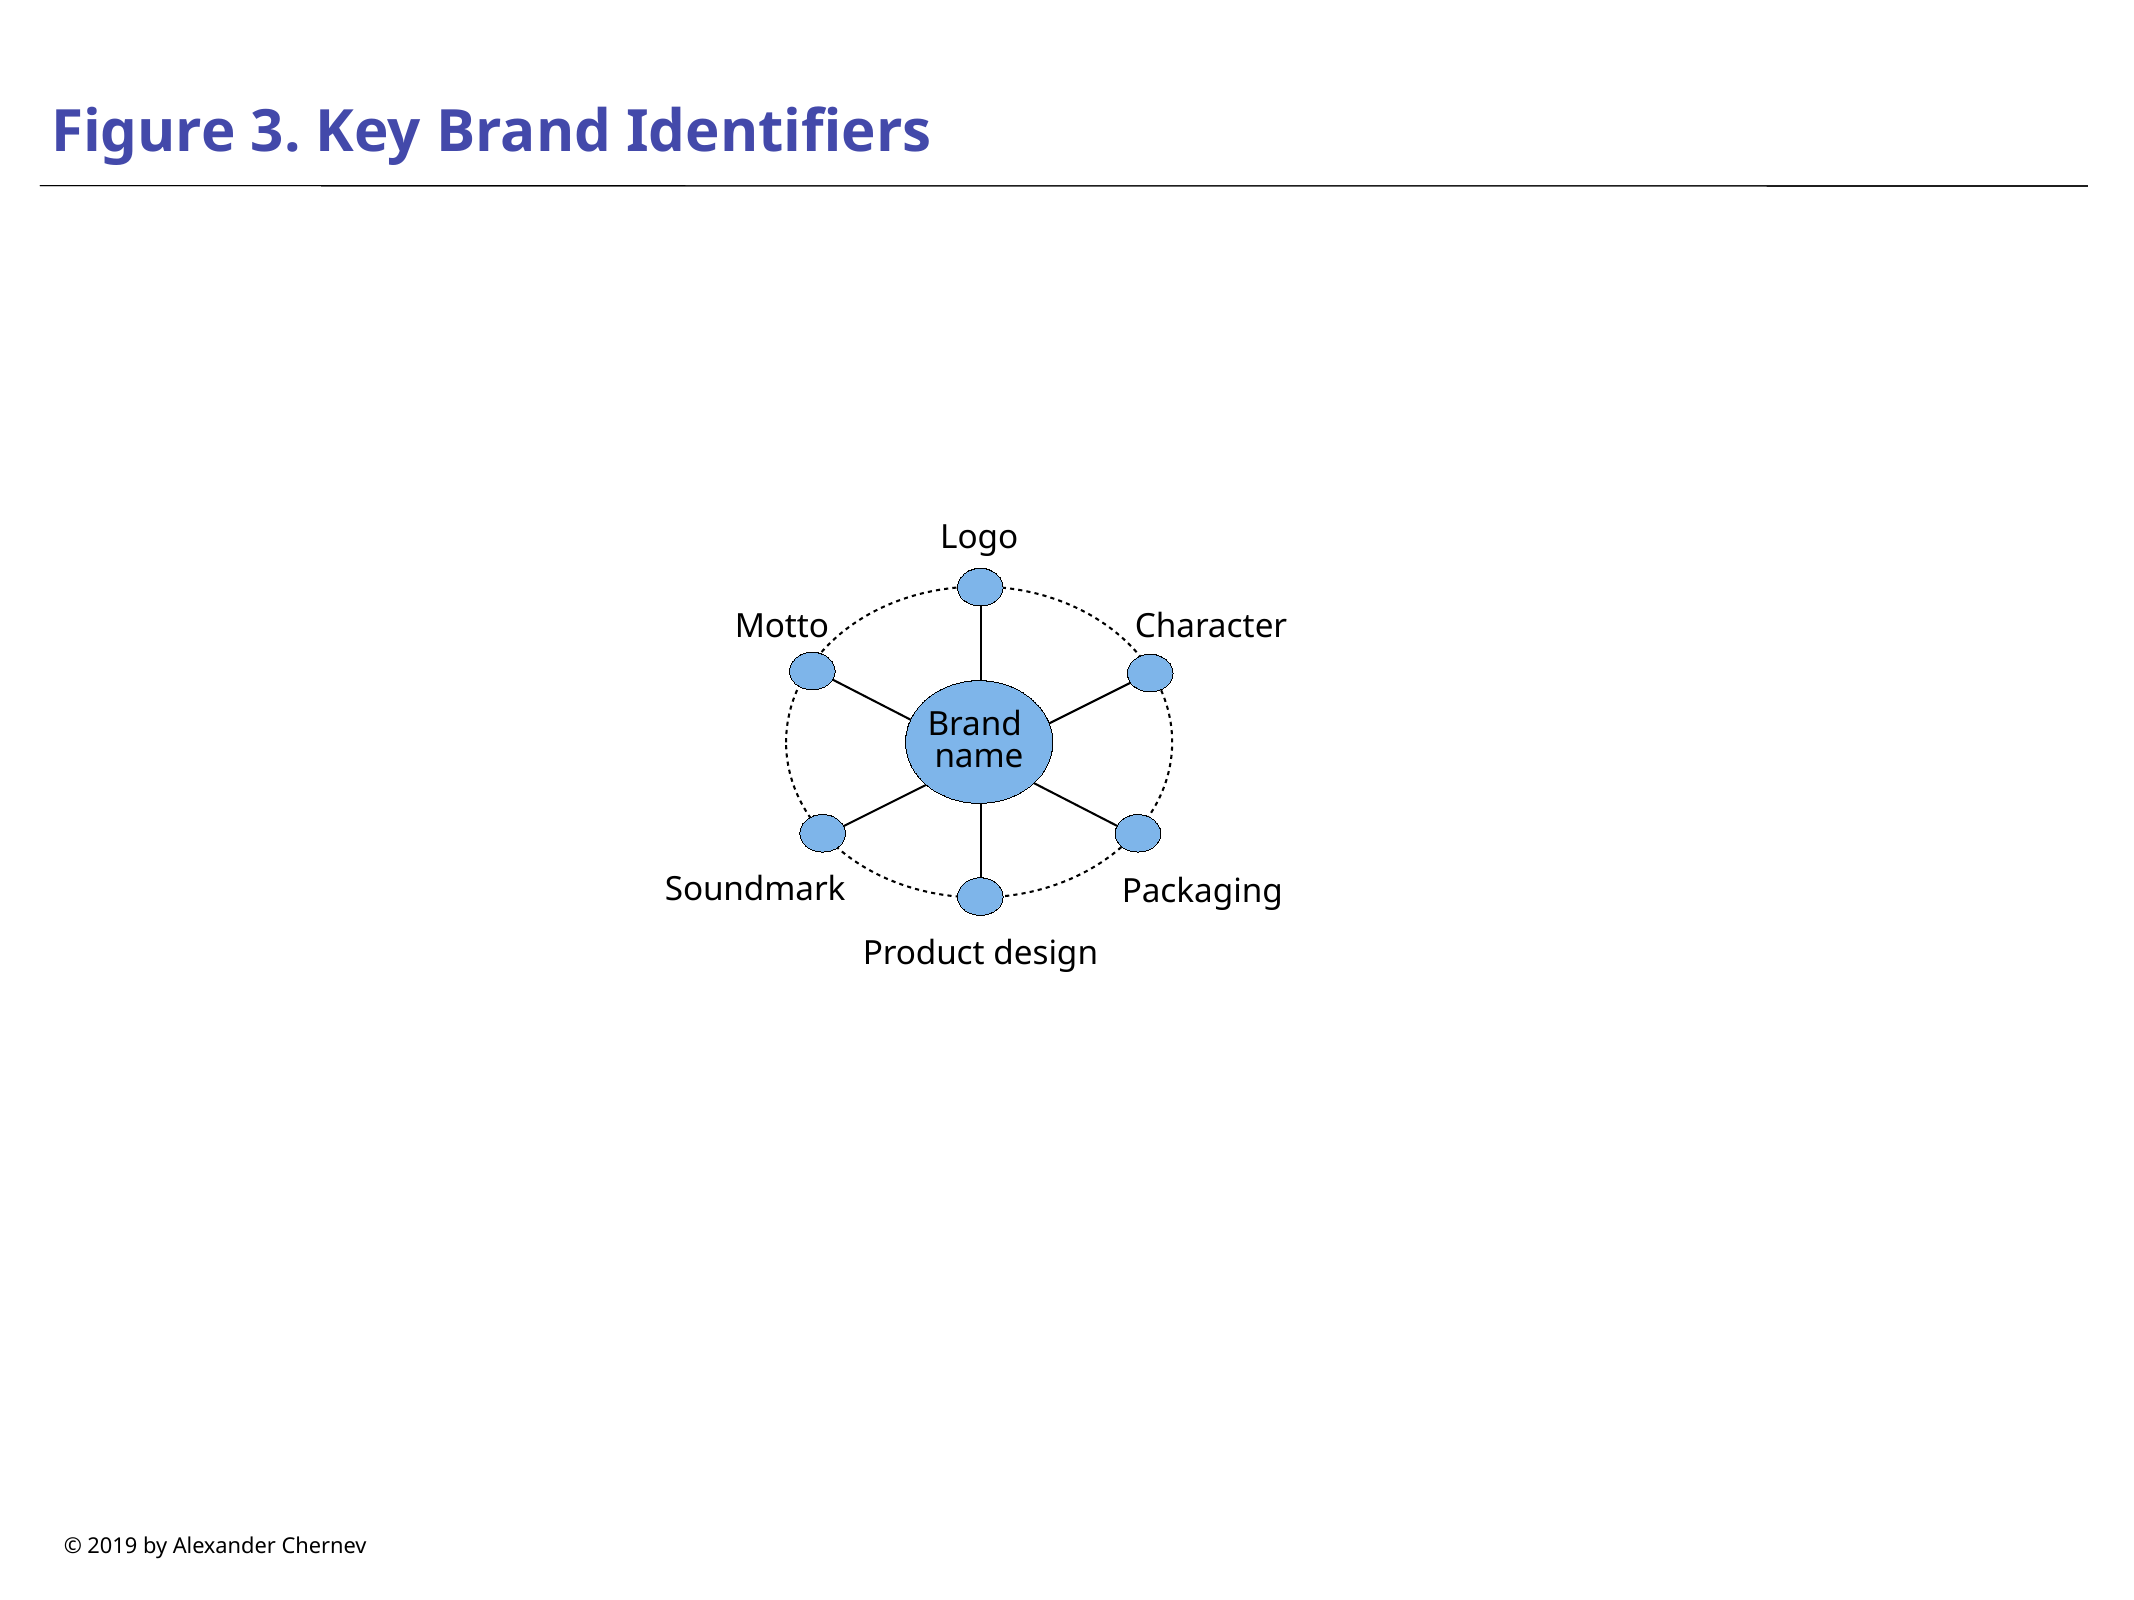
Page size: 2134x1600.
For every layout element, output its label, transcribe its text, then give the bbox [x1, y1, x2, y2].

text_box Motto [714, 605, 850, 650]
text_box [921, 780, 1037, 804]
text_box Brand name [898, 703, 1060, 780]
text_box [799, 814, 846, 853]
text_box [1115, 814, 1161, 853]
text_box Logo [876, 510, 1082, 567]
text_box Packaging [1112, 865, 1293, 920]
text_box [789, 652, 836, 690]
text_box [922, 680, 1036, 703]
text_box Character [1112, 605, 1310, 650]
text_box Soundmark [660, 863, 850, 918]
title Figure 3. Key Brand Identifiers [40, 0, 2089, 174]
text_box Product design [852, 927, 1109, 982]
text_box [957, 568, 1004, 606]
text_box [957, 877, 1004, 916]
text_box [786, 587, 1173, 897]
text_box [1127, 654, 1174, 692]
